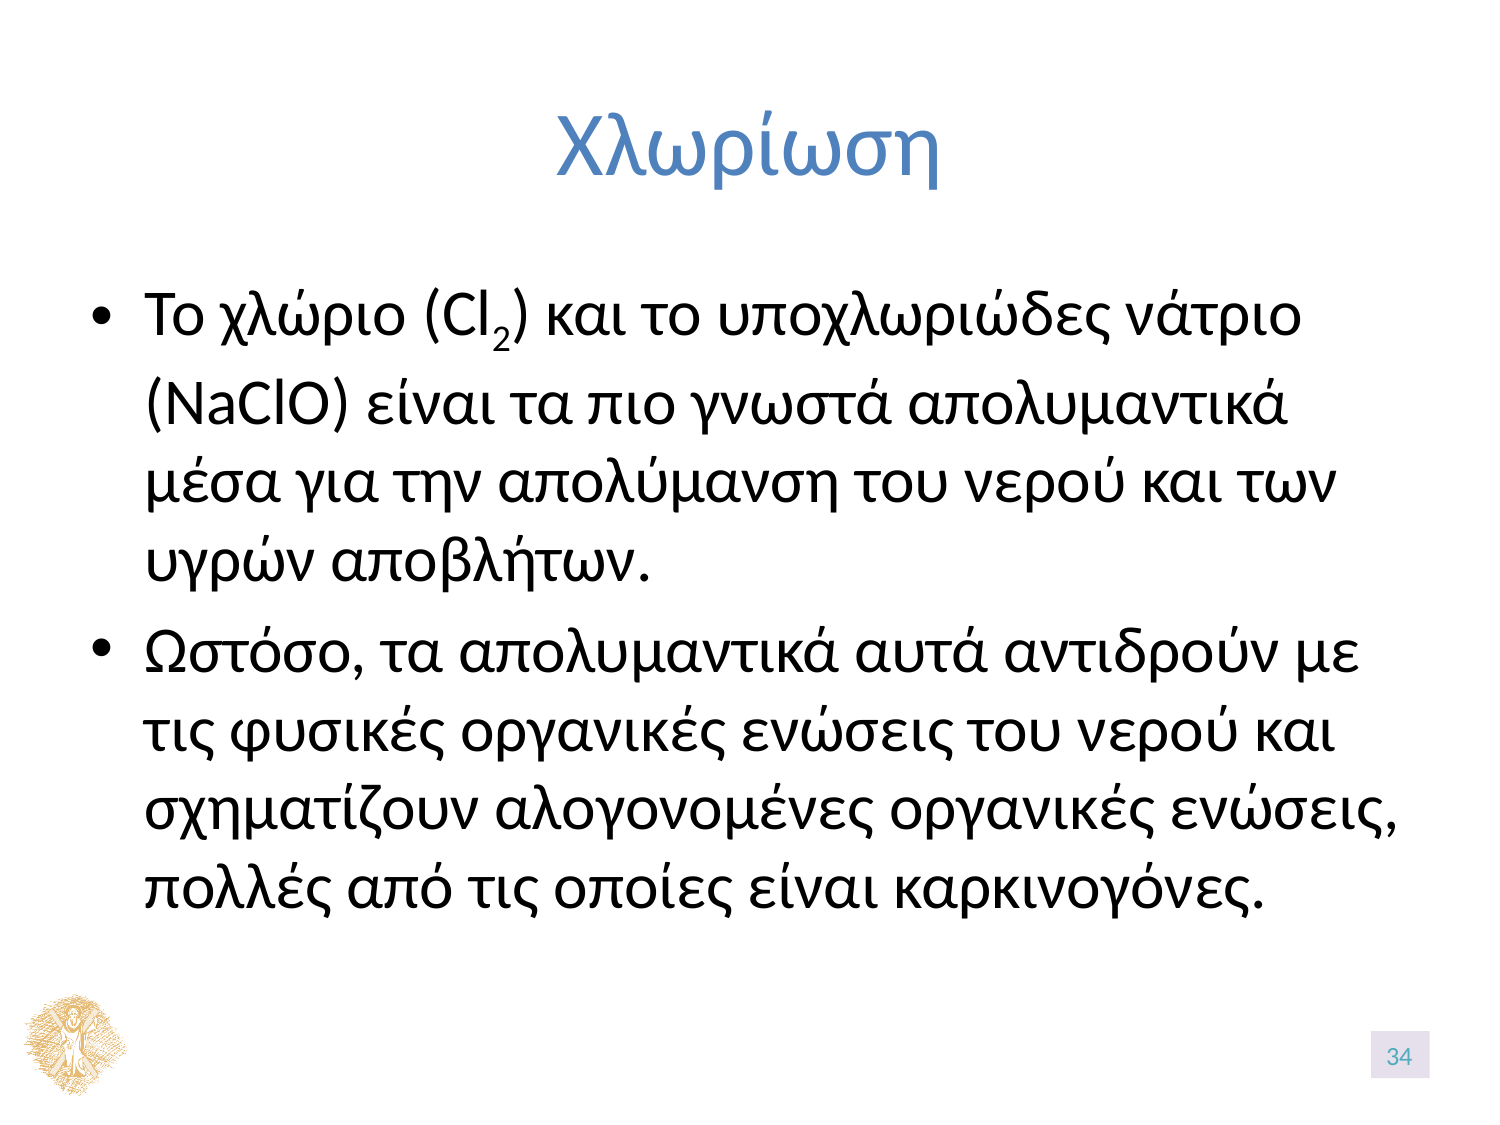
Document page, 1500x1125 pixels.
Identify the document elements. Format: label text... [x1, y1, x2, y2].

text_box 34 [1371, 1031, 1430, 1079]
list Το χλώριο (Cl2) και το υποχλωριώδες νάτριο (NaClO) είναι τα πιο γνωστά απολυμαντικά μέσα για την απολύμανση του νερού και των υγρών αποβλήτων. Ωστόσο, τα απολυμαντικά αυτά αντιδρούν με τις φυσικές οργανικές ενώσεις του νερού και σχηματίζουν αλογονομένες οργανικές ενώσεις, πολλές από τις οποίες είναι καρκινογόνες. [75, 262, 1425, 1005]
title Χλωρίωση [75, 45, 1425, 233]
picture [17, 984, 137, 1101]
